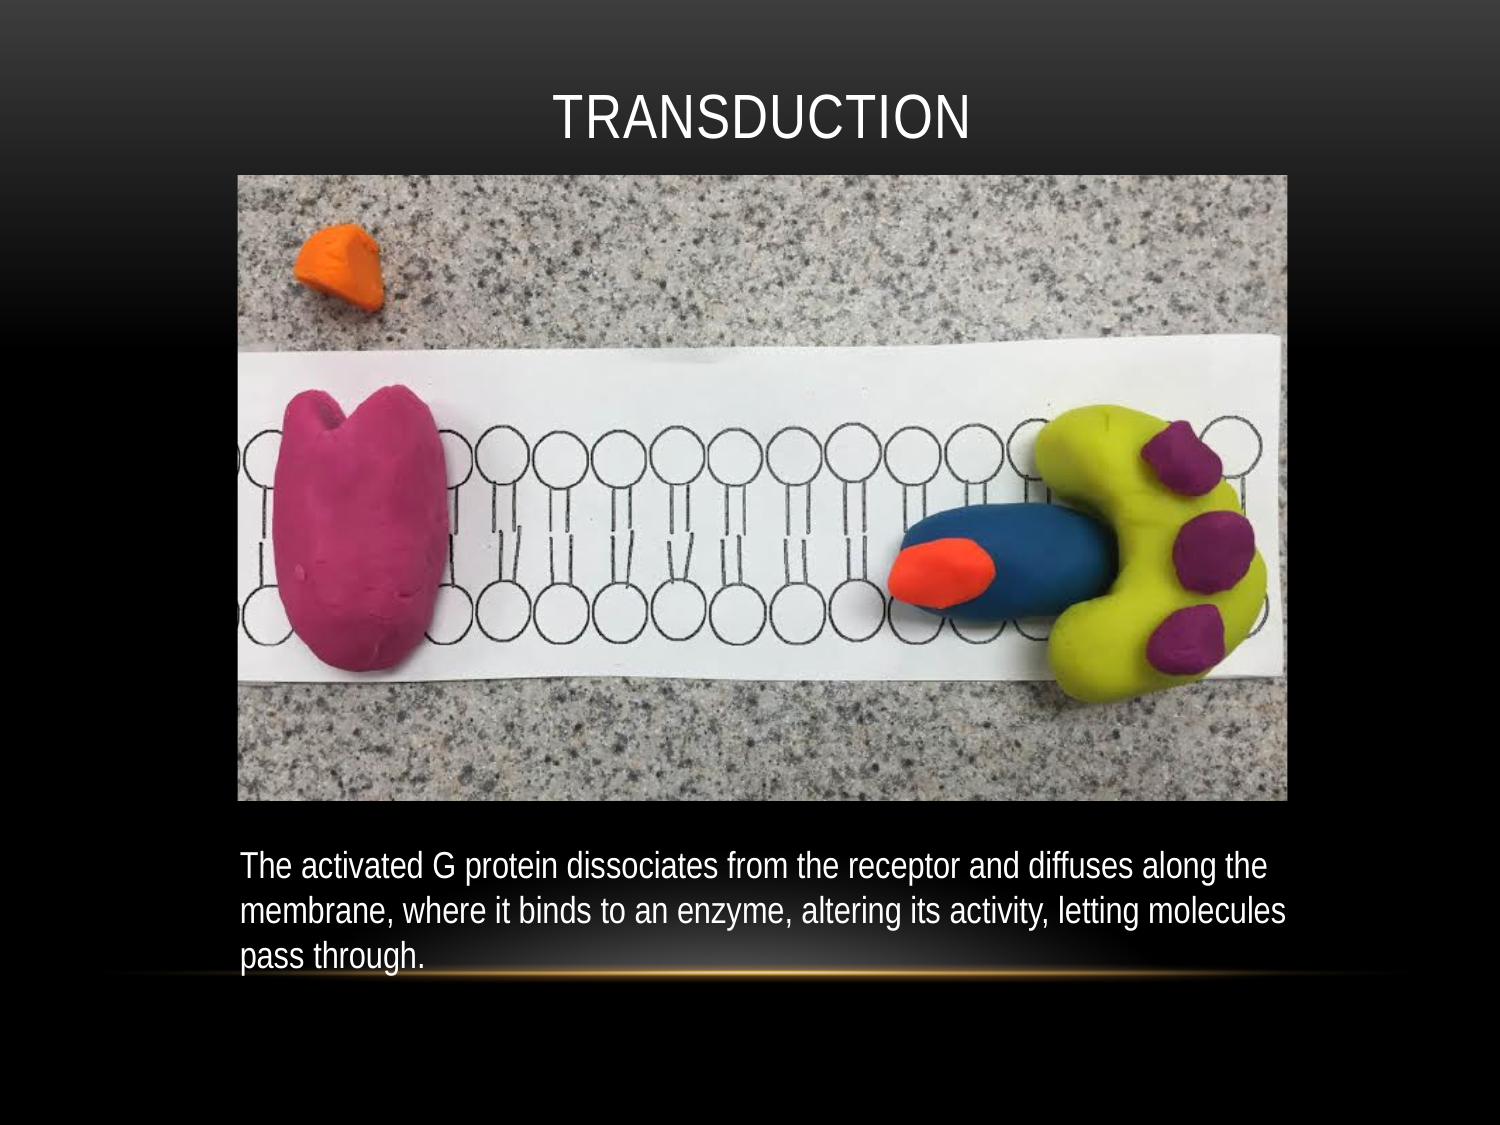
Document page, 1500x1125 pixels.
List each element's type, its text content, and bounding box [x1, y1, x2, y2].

picture [0, 0, 1500, 1125]
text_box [237, 174, 1288, 801]
title Transduction [112, 45, 1413, 159]
text_box The activated G protein dissociates from the receptor and diffuses along the membrane, where it binds to an enzyme, altering its activity, letting molecules pass through. [224, 833, 1363, 1029]
